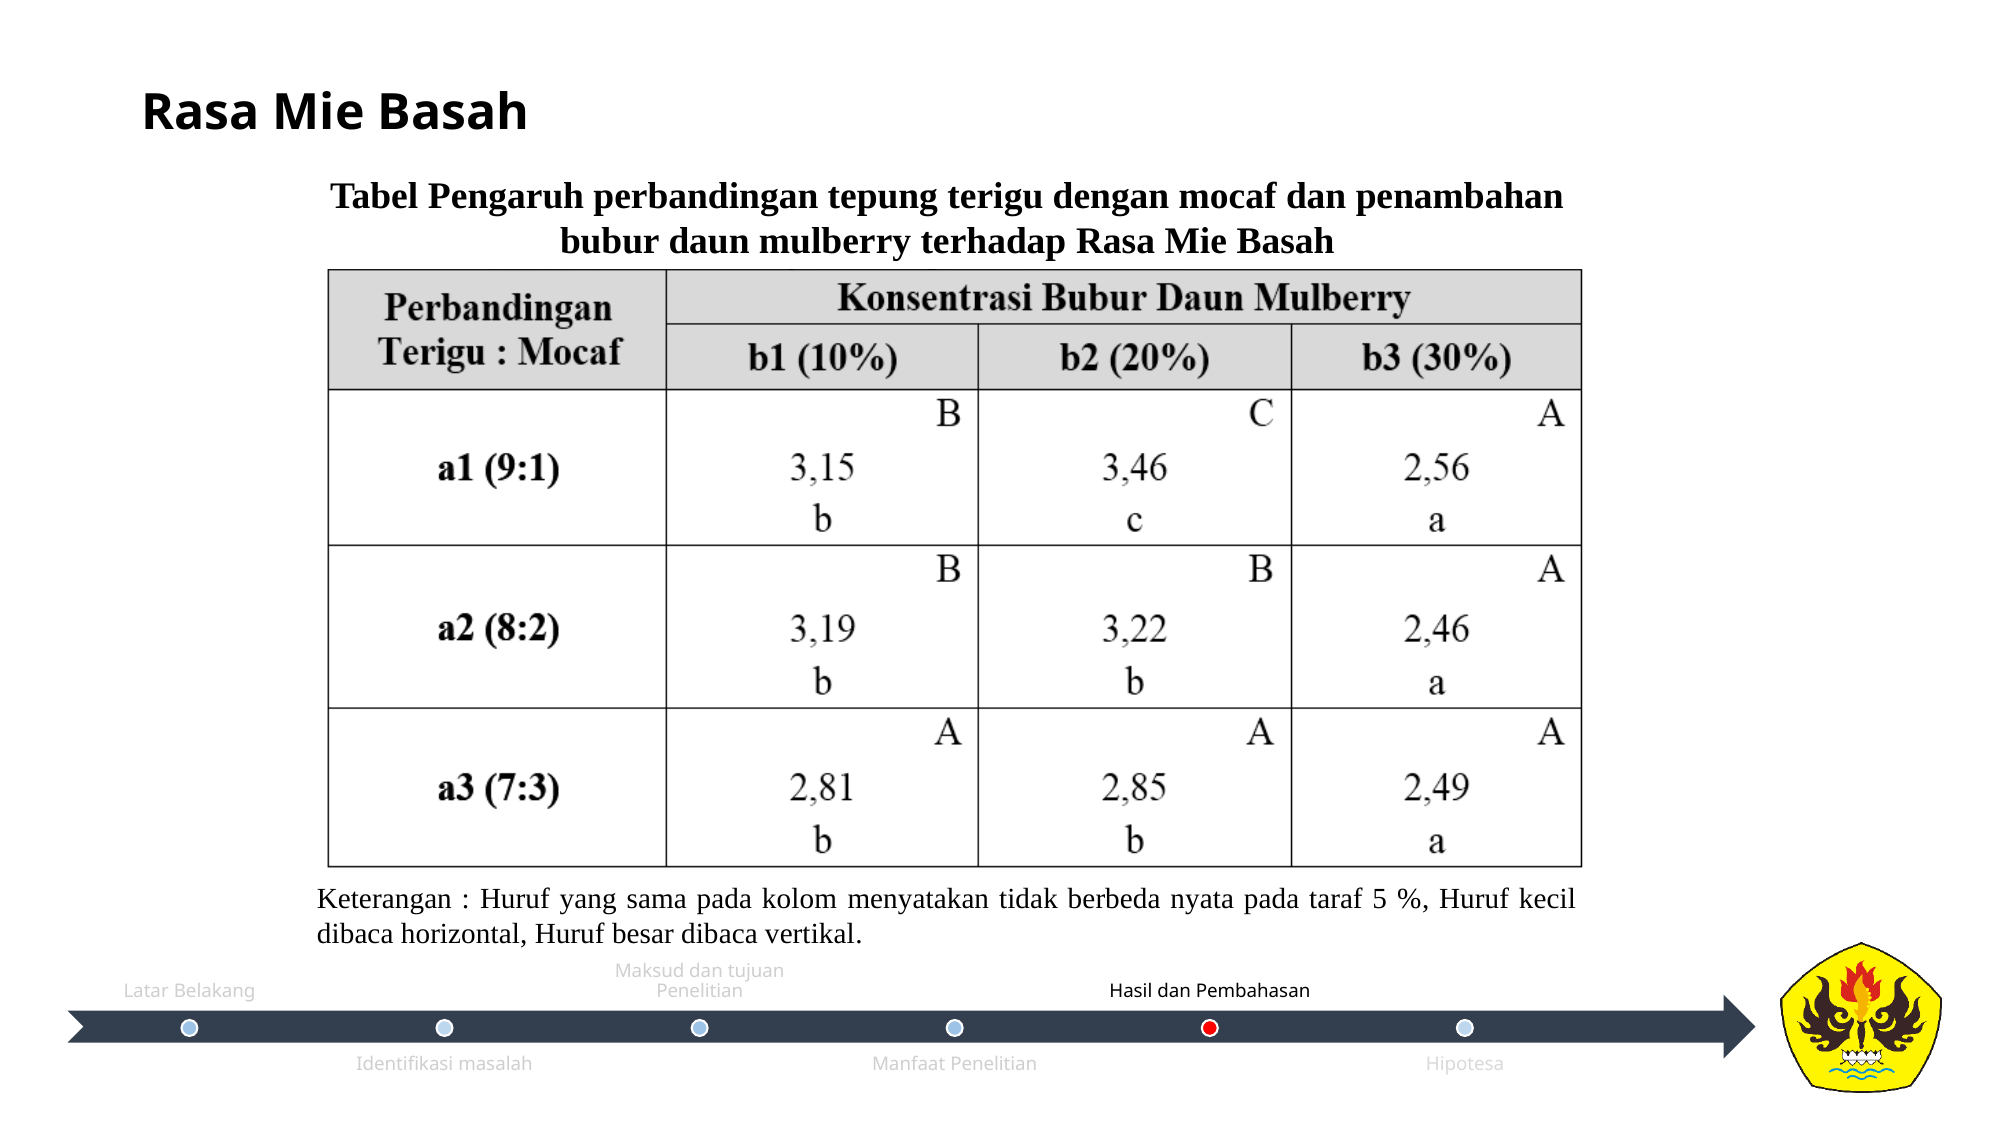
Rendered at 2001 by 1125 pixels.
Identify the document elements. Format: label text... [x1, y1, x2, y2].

text_box Keterangan : Huruf yang sama pada kolom menyatakan tidak berbeda nyata pada taraf 5 %, Huruf kecil dibaca horizontal, Huruf besar dibaca vertikal. [302, 873, 1591, 948]
text_box Rasa Mie Basah [126, 72, 1017, 148]
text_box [67, 948, 1756, 1108]
text_box Tabel Pengaruh perbandingan tepung terigu dengan mocaf dan penambahan bubur daun mulberry terhadap Rasa Mie Basah [303, 163, 1591, 269]
picture [302, 269, 1591, 873]
picture [1780, 942, 1942, 1093]
